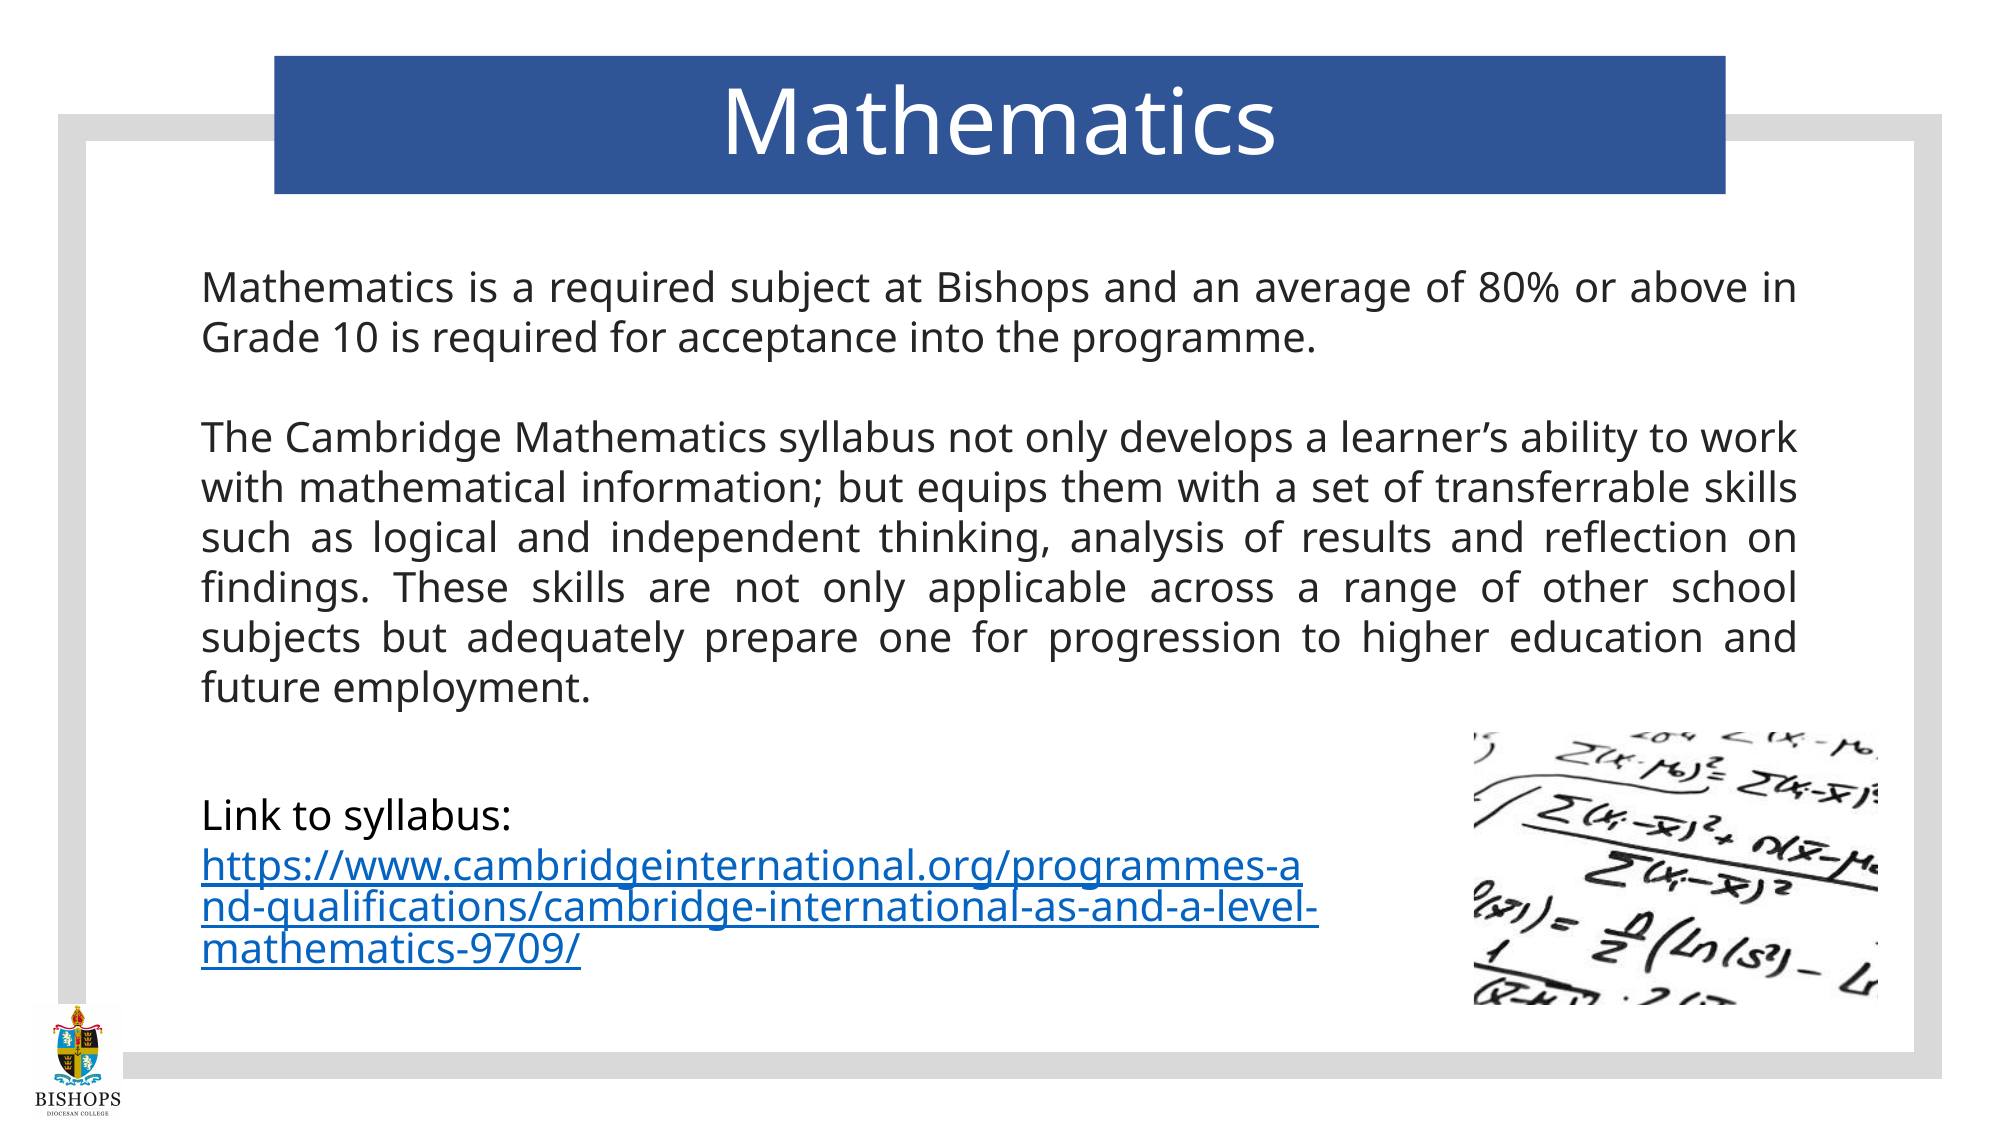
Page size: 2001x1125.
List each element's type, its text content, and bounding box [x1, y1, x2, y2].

title Mathematics [274, 55, 1726, 195]
text_box [123, 114, 1942, 1079]
picture [32, 1004, 123, 1118]
text_box Mathematics is a required subject at Bishops and an average of 80% or above in Grade 10 is required for acceptance into the programme. The Cambridge Mathematics syllabus not only develops a learner’s ability to work with mathematical information; but equips them with a set of transferrable skills such as logical and independent thinking, analysis of results and reflection on findings. These skills are not only applicable across a range of other school subjects but adequately prepare one for progression to higher education and future employment. [186, 253, 1814, 719]
text_box [58, 114, 274, 1004]
text_box Link to syllabus: https://www.cambridgeinternational.org/programmes-and-qualifications/cambridge-international-as-and-a-level-mathematics-9709/ [186, 731, 1340, 953]
picture [1473, 732, 1878, 1005]
